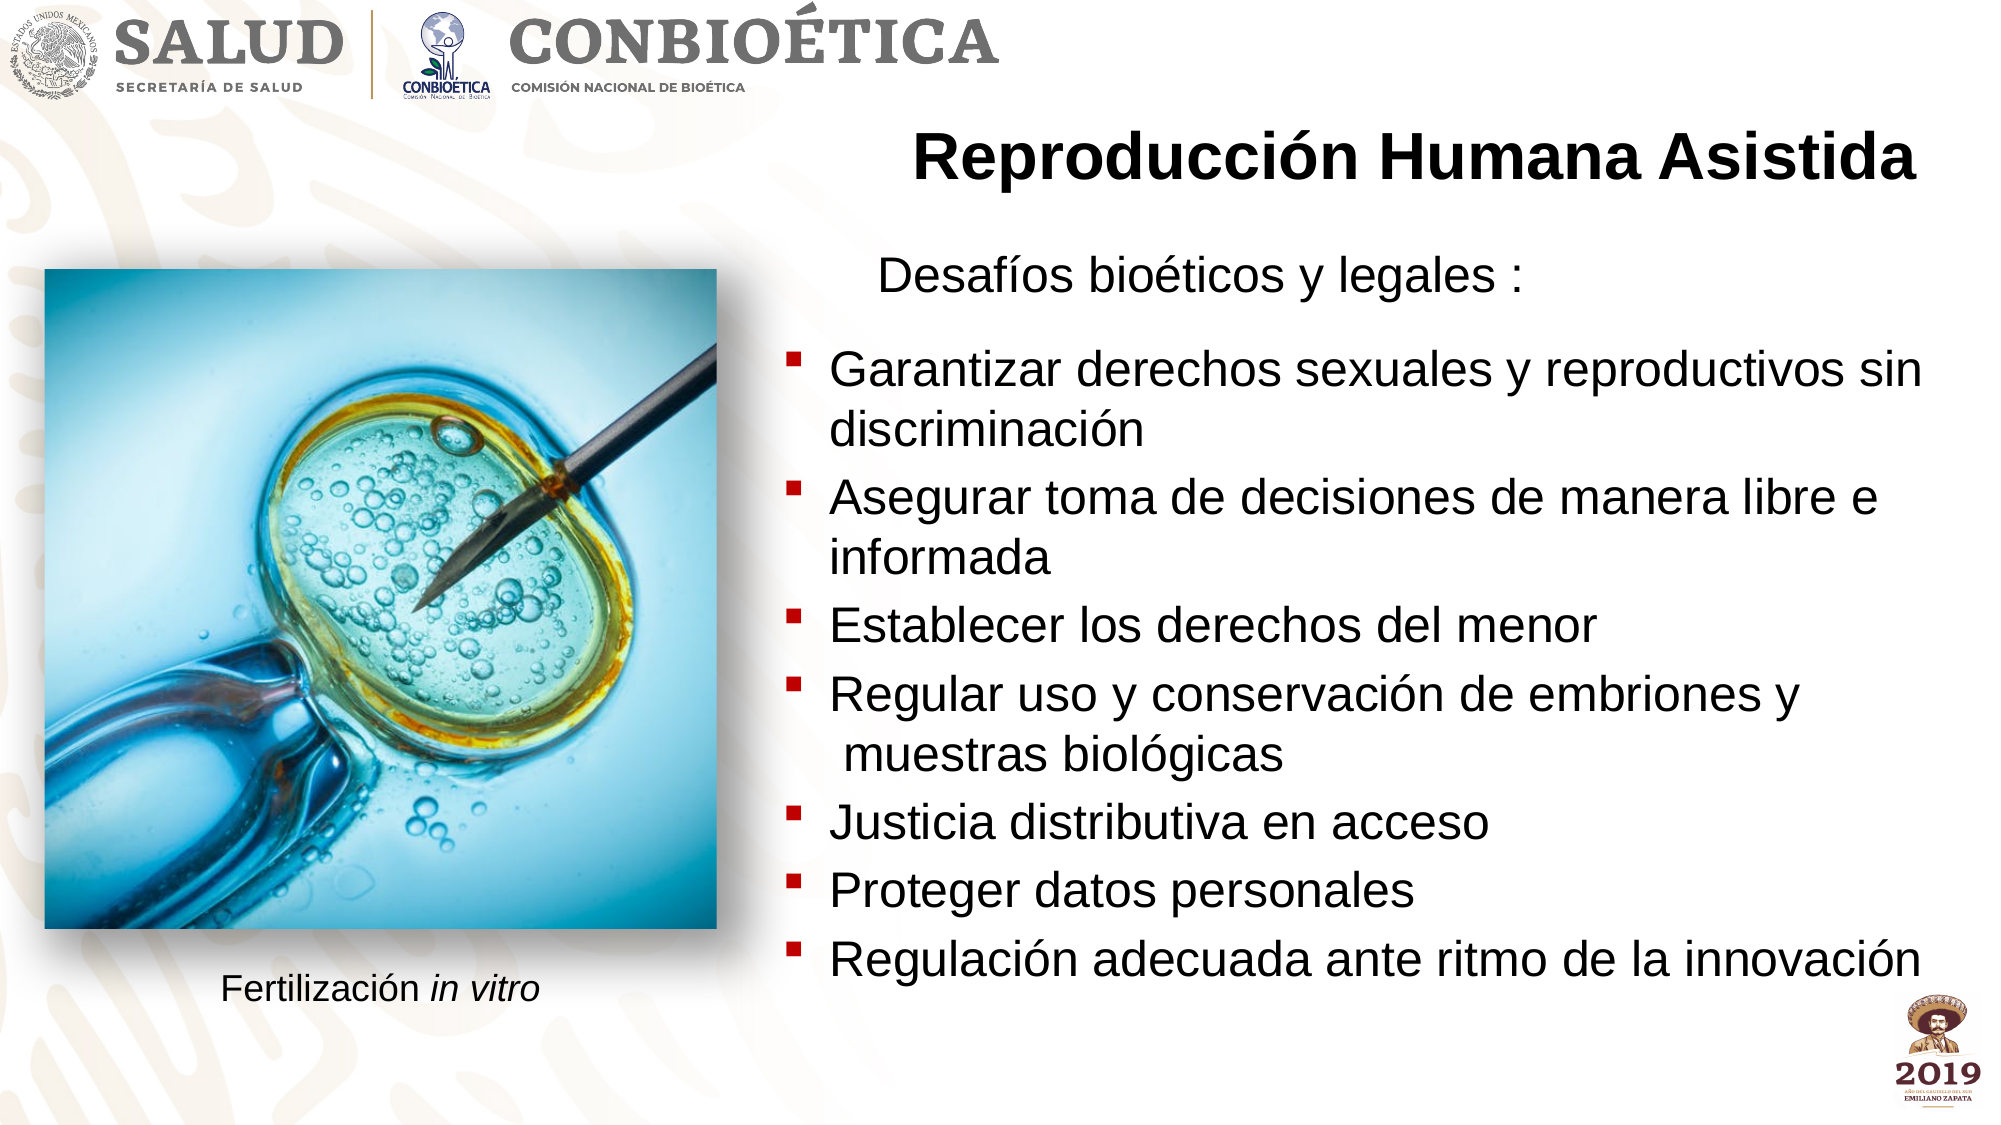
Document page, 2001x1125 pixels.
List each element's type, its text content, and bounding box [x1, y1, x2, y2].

text_box Reproducción Humana Asistida [638, 114, 1932, 249]
text_box Garantizar derechos sexuales y reproductivos sin discriminación Asegurar toma de decisiones de manera libre e informada Establecer los derechos del menor Regular uso y conservación de embriones y muestras biológicas Justicia distributiva en acceso Proteger datos personales Regulación adecuada ante ritmo de la innovación [767, 328, 1951, 994]
text_box Desafíos bioéticos y legales : [862, 231, 2000, 311]
picture [0, 0, 2001, 1125]
text_box Fertilización in vitro [205, 956, 556, 1017]
